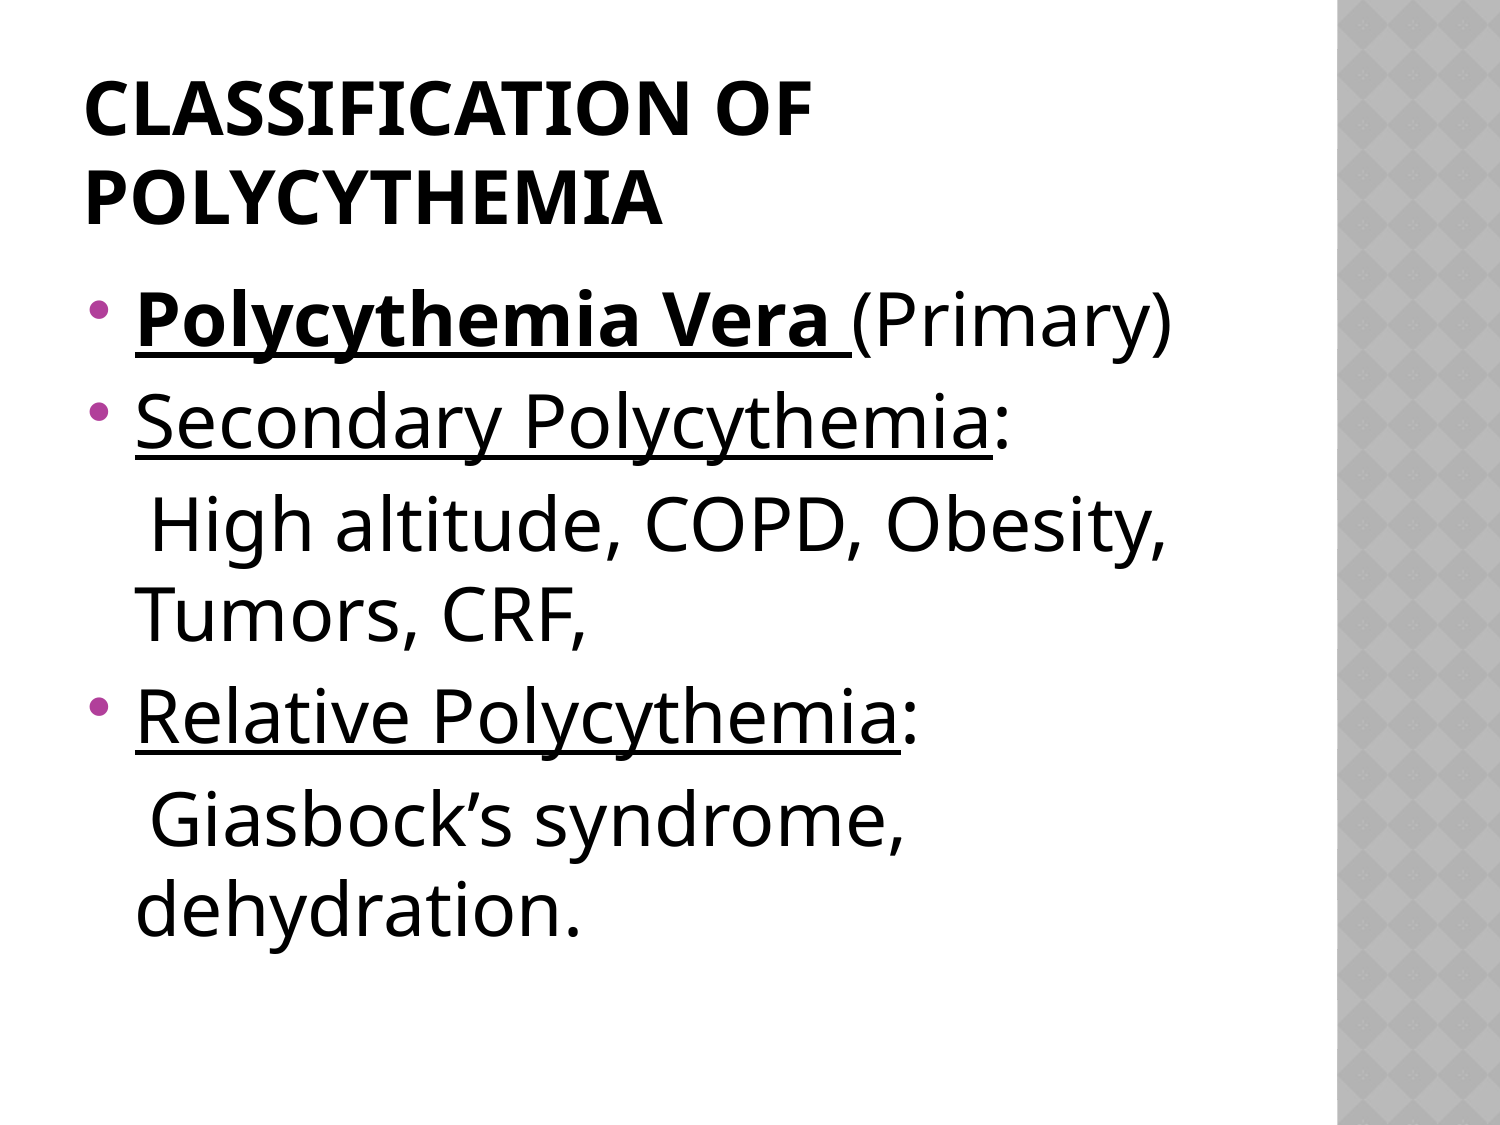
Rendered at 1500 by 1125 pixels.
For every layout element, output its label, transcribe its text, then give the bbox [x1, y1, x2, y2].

list Polycythemia Vera (Primary) Secondary Polycythemia: High altitude, COPD, Obesity, Tumors, CRF, Relative Polycythemia: Giasbock’s syndrome, dehydration. [75, 264, 1263, 1059]
title CLASSIFICATION OF POLYCYTHEMIA [75, 52, 1263, 240]
